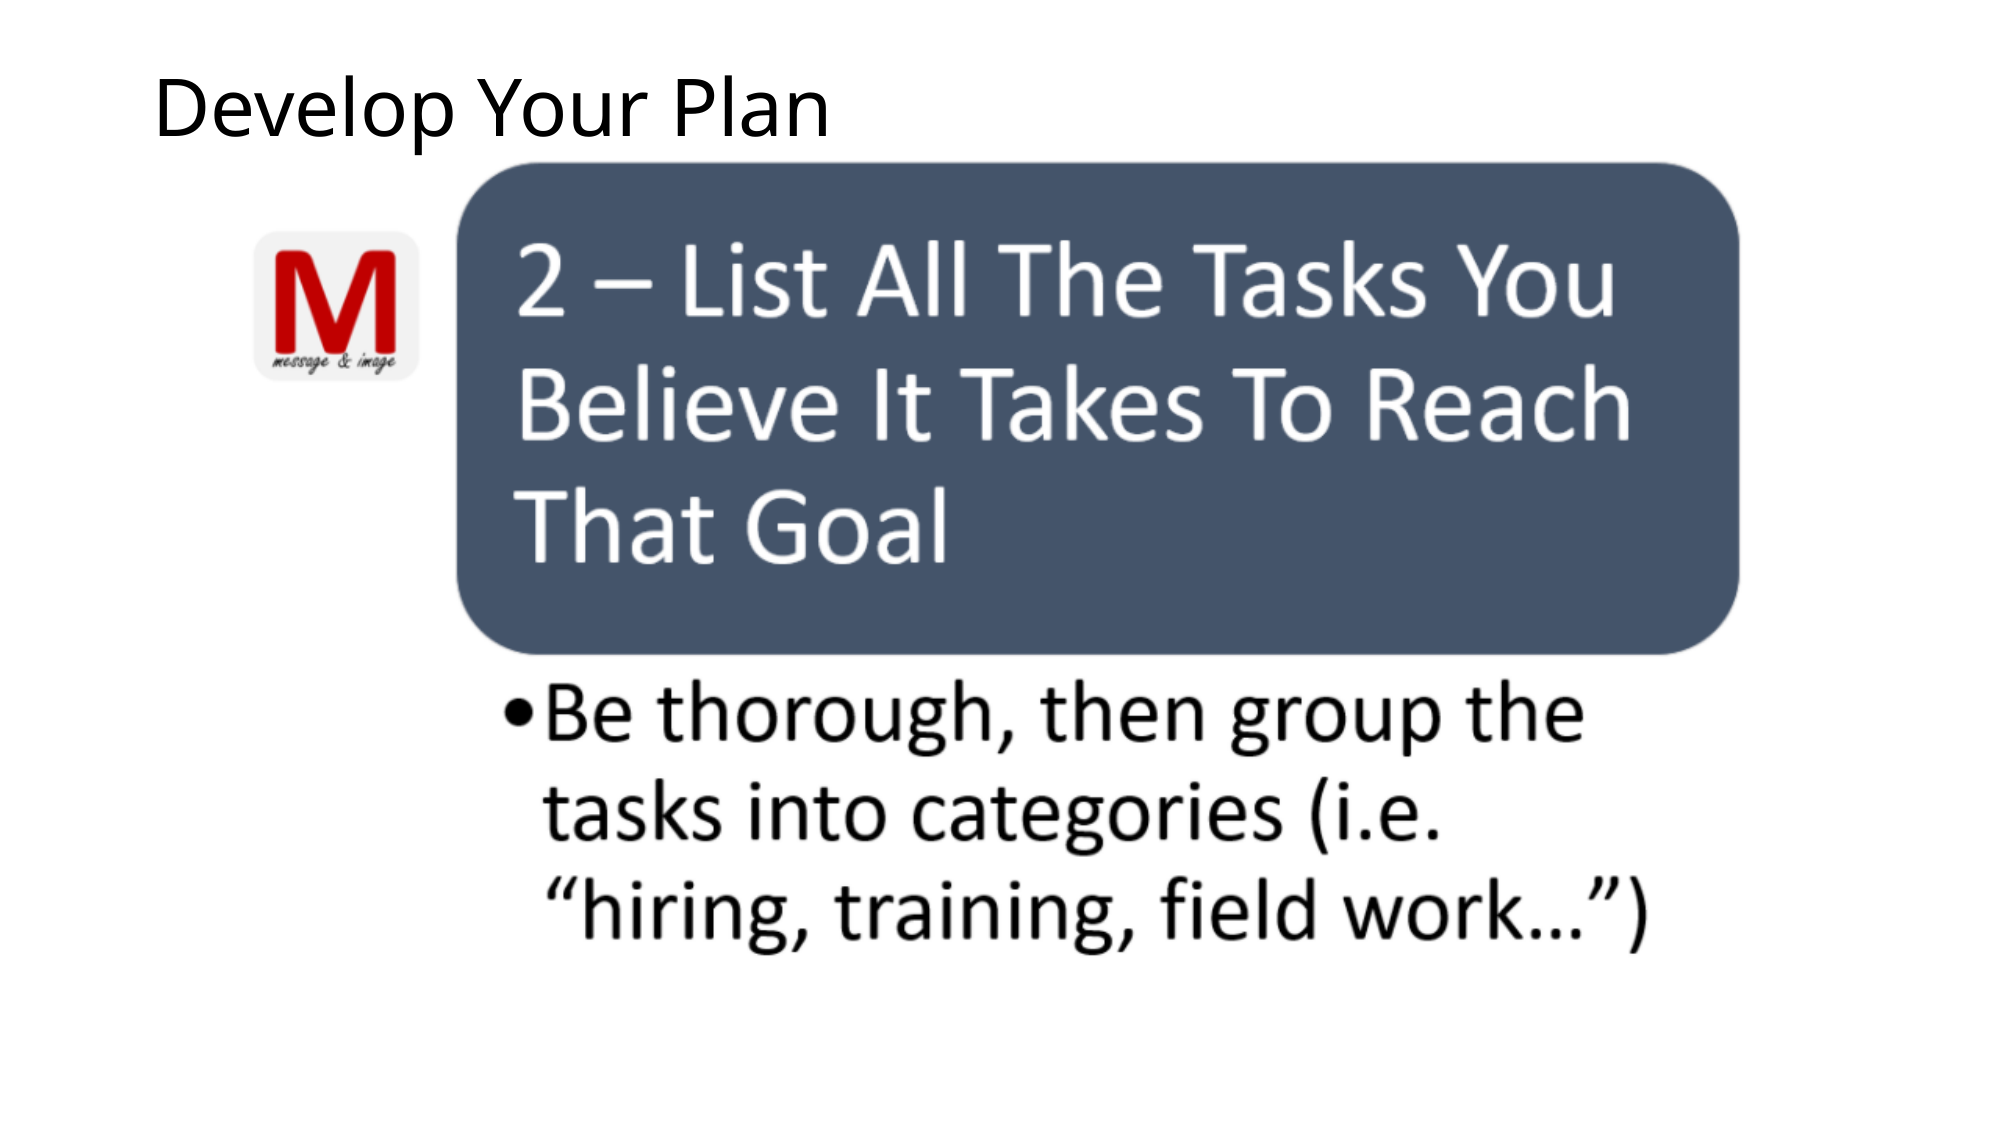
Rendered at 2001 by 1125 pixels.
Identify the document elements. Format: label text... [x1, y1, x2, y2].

picture [240, 132, 1760, 993]
title Develop Your Plan [137, 59, 1863, 162]
